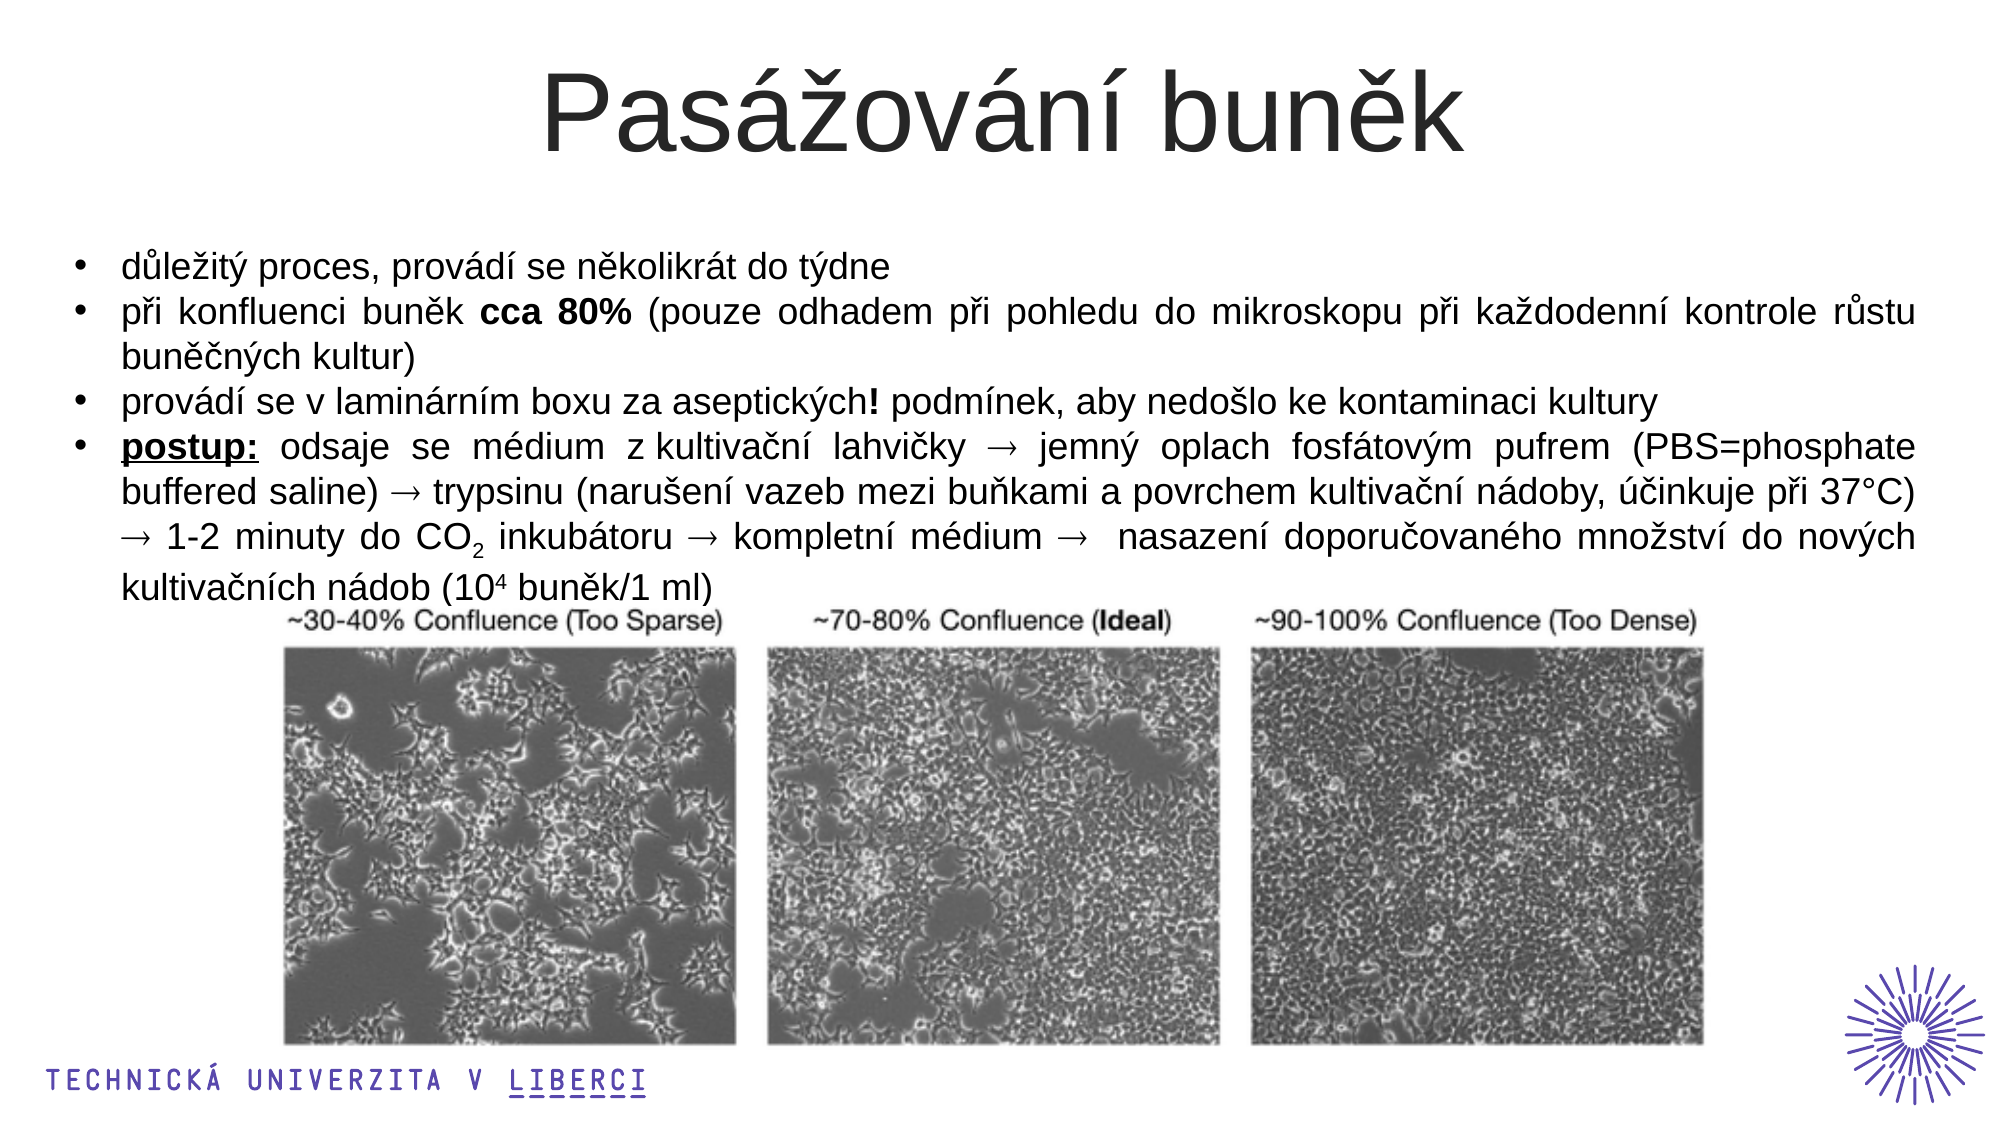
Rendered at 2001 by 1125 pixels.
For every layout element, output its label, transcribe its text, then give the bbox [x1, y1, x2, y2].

picture [278, 606, 1712, 964]
list Pasážování buněk [53, 55, 1952, 175]
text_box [45, 964, 1986, 1106]
text_box důležitý proces, provádí se několikrát do týdne při konfluenci buněk cca 80% (pouze odhadem při pohledu do mikroskopu při každodenní kontrole růstu buněčných kultur) provádí se v laminárním boxu za aseptických! podmínek, aby nedošlo ke kontaminaci kultury postup: odsaje se médium z kultivační lahvičky  jemný oplach fosfátovým pufrem (PBS=phosphate buffered saline)  trypsinu (narušení vazeb mezi buňkami a povrchem kultivační nádoby, účinkuje při 37°C)  1-2 minuty do CO2 inkubátoru  kompletní médium  nasazení doporučovaného množství do nových kultivačních nádob (104 buněk/1 ml) [59, 234, 1932, 616]
